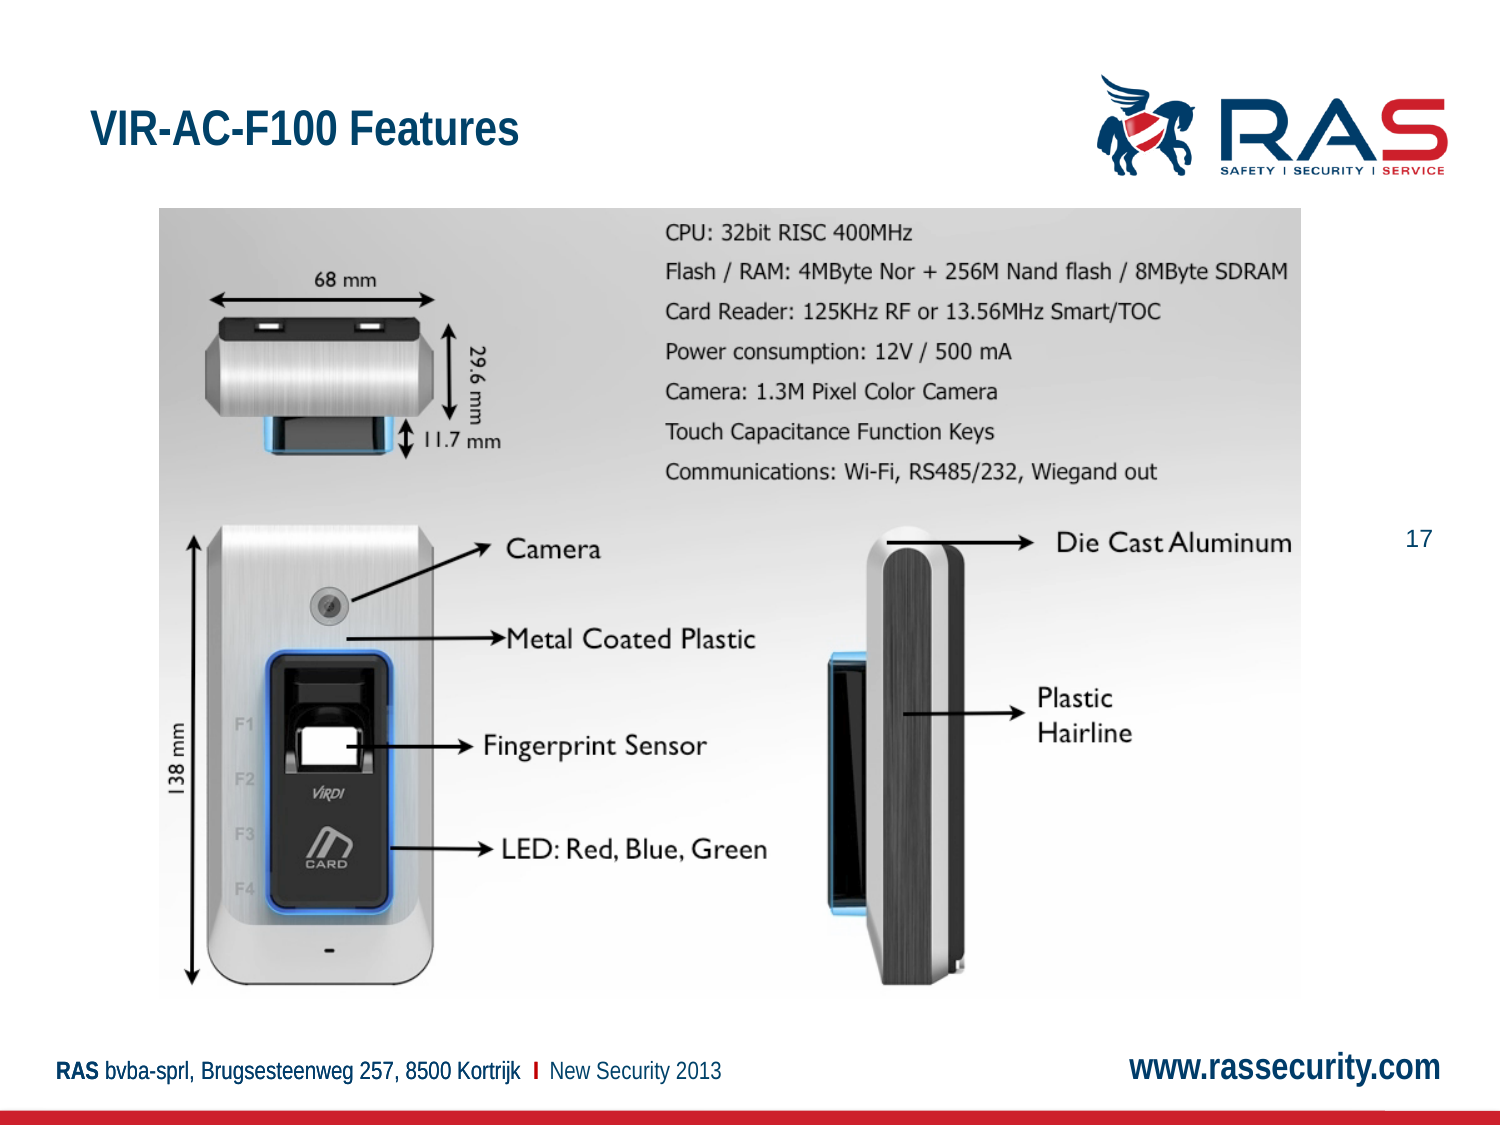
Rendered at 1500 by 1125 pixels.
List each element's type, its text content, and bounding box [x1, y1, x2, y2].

picture [159, 207, 1301, 999]
footer New Security 2013 [534, 1046, 1010, 1107]
picture [1089, 66, 1459, 185]
title VIR-AC-F100 Features [75, 66, 1022, 185]
